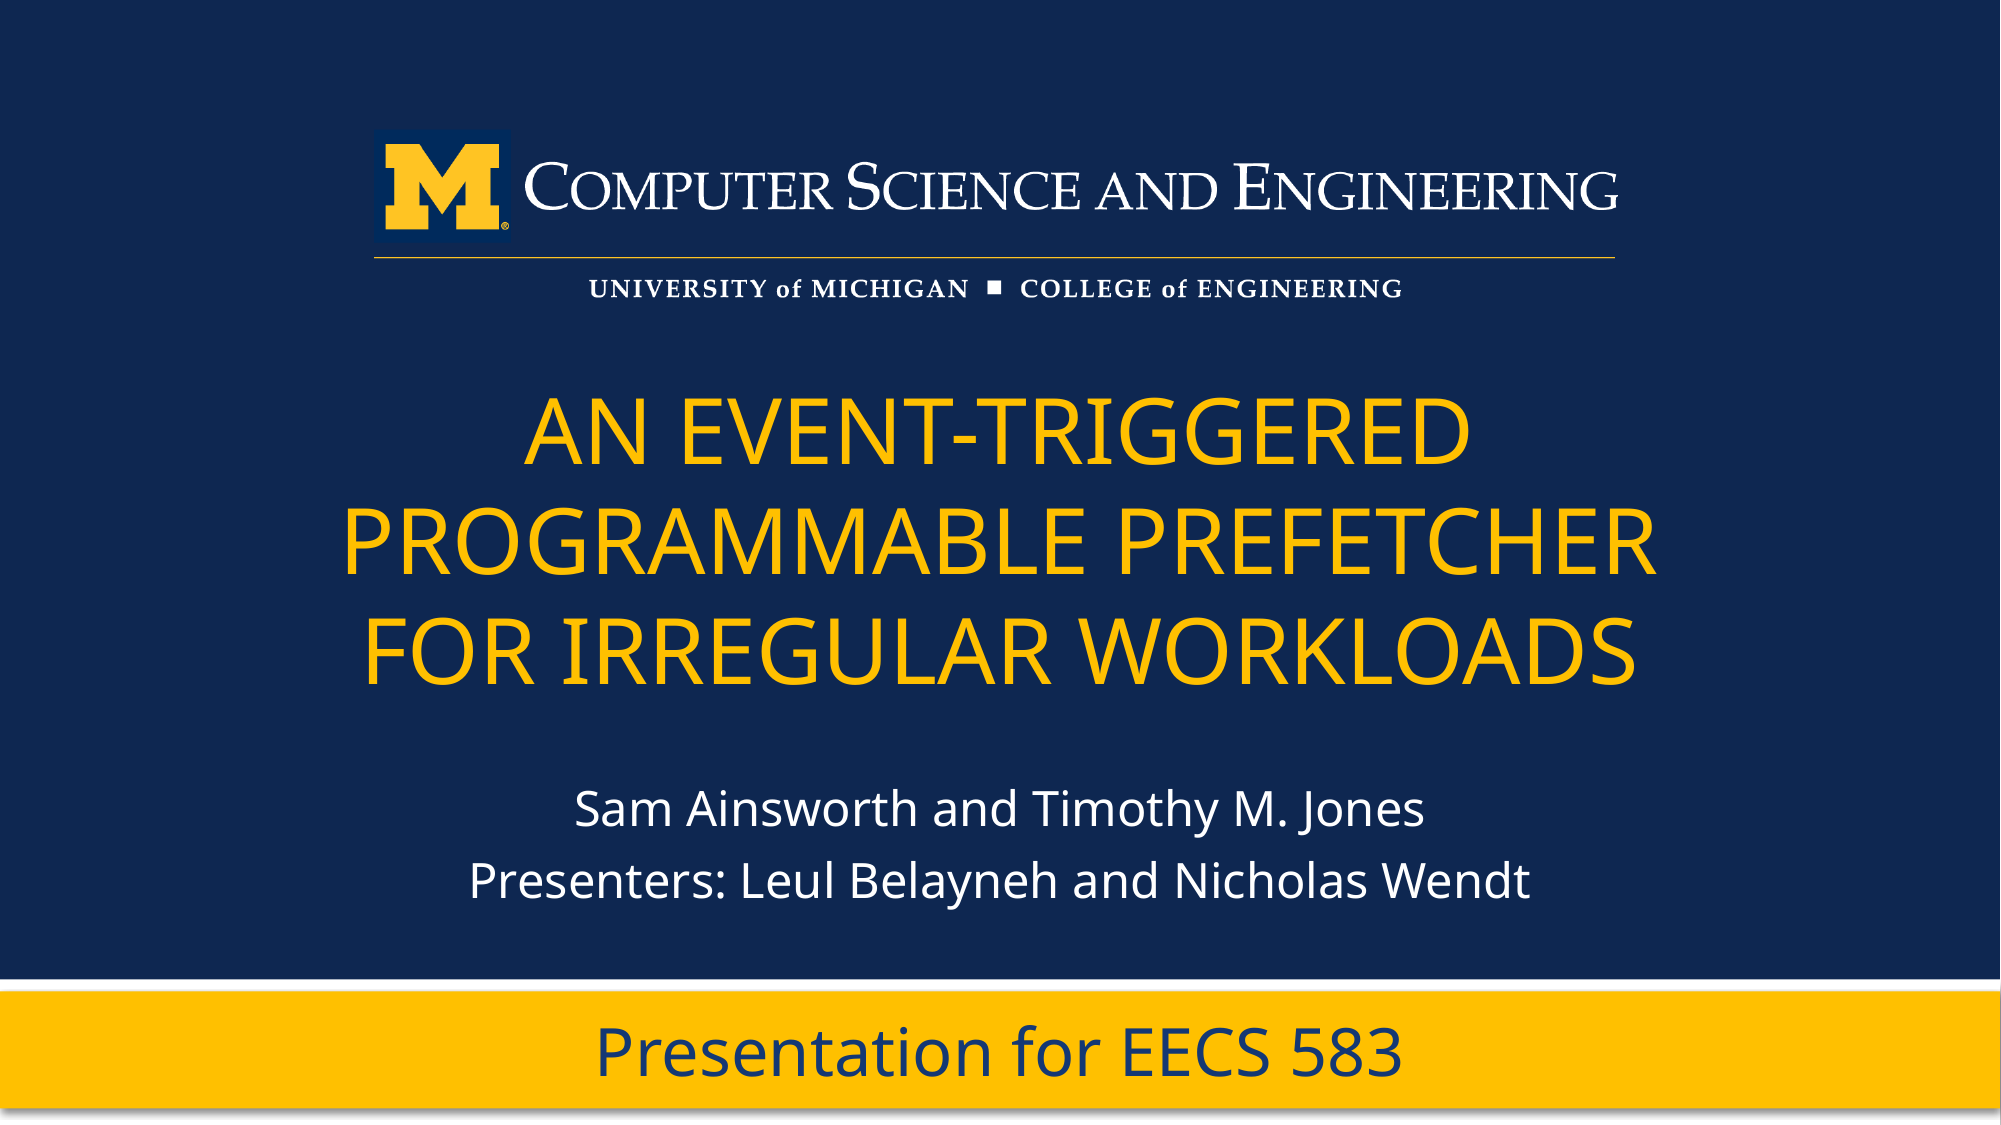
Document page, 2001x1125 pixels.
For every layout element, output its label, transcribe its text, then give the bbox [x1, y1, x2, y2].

text_box Presentation for EECS 583 [412, 974, 1588, 1125]
picture [306, 112, 1694, 316]
title An event-triggered programmable prefetcher for irregular Workloads [290, 362, 1710, 711]
subtitle Sam Ainsworth and Timothy M. Jones Presenters: Leul Belayneh and Nicholas Wendt [449, 748, 1551, 937]
